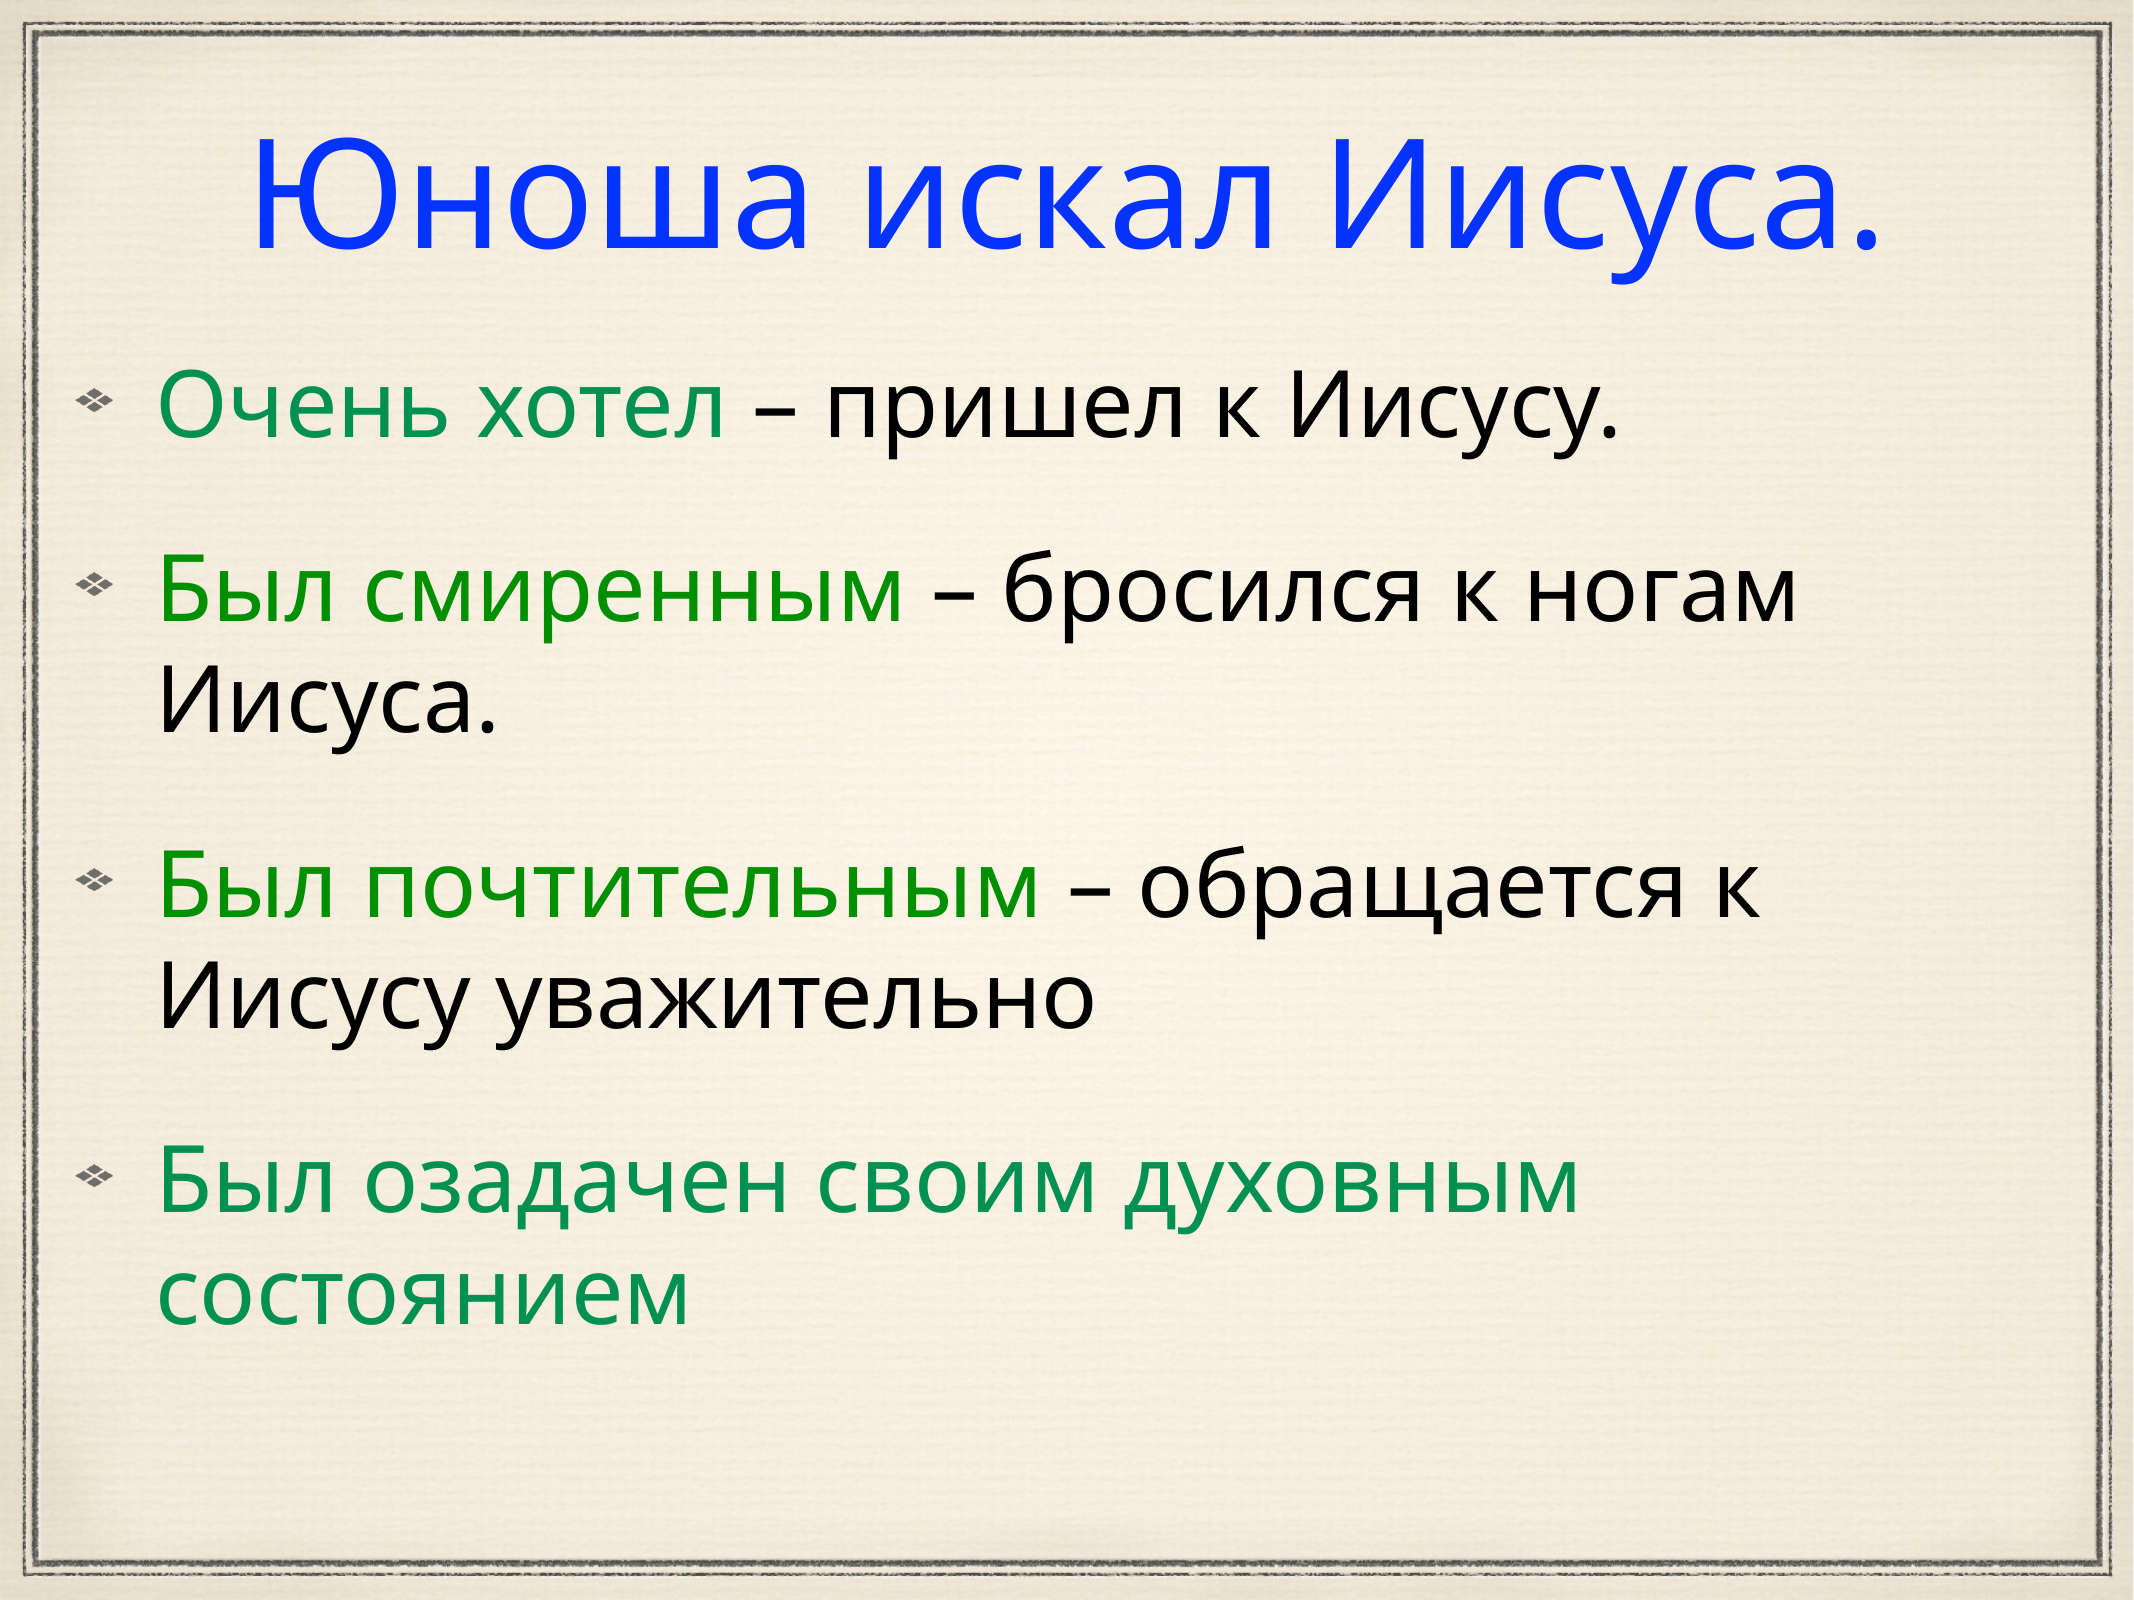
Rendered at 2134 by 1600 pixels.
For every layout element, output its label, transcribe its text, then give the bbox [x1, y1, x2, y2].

list Очень хотел – пришел к Иисусу. Был смиренным – бросился к ногам Иисуса. Был почтительным – обращается к Иисусу уважительно Был озадачен своим духовным состоянием [66, 330, 2098, 1357]
title Юноша искал Иисуса. [124, 61, 2009, 313]
picture [0, 0, 2134, 1600]
